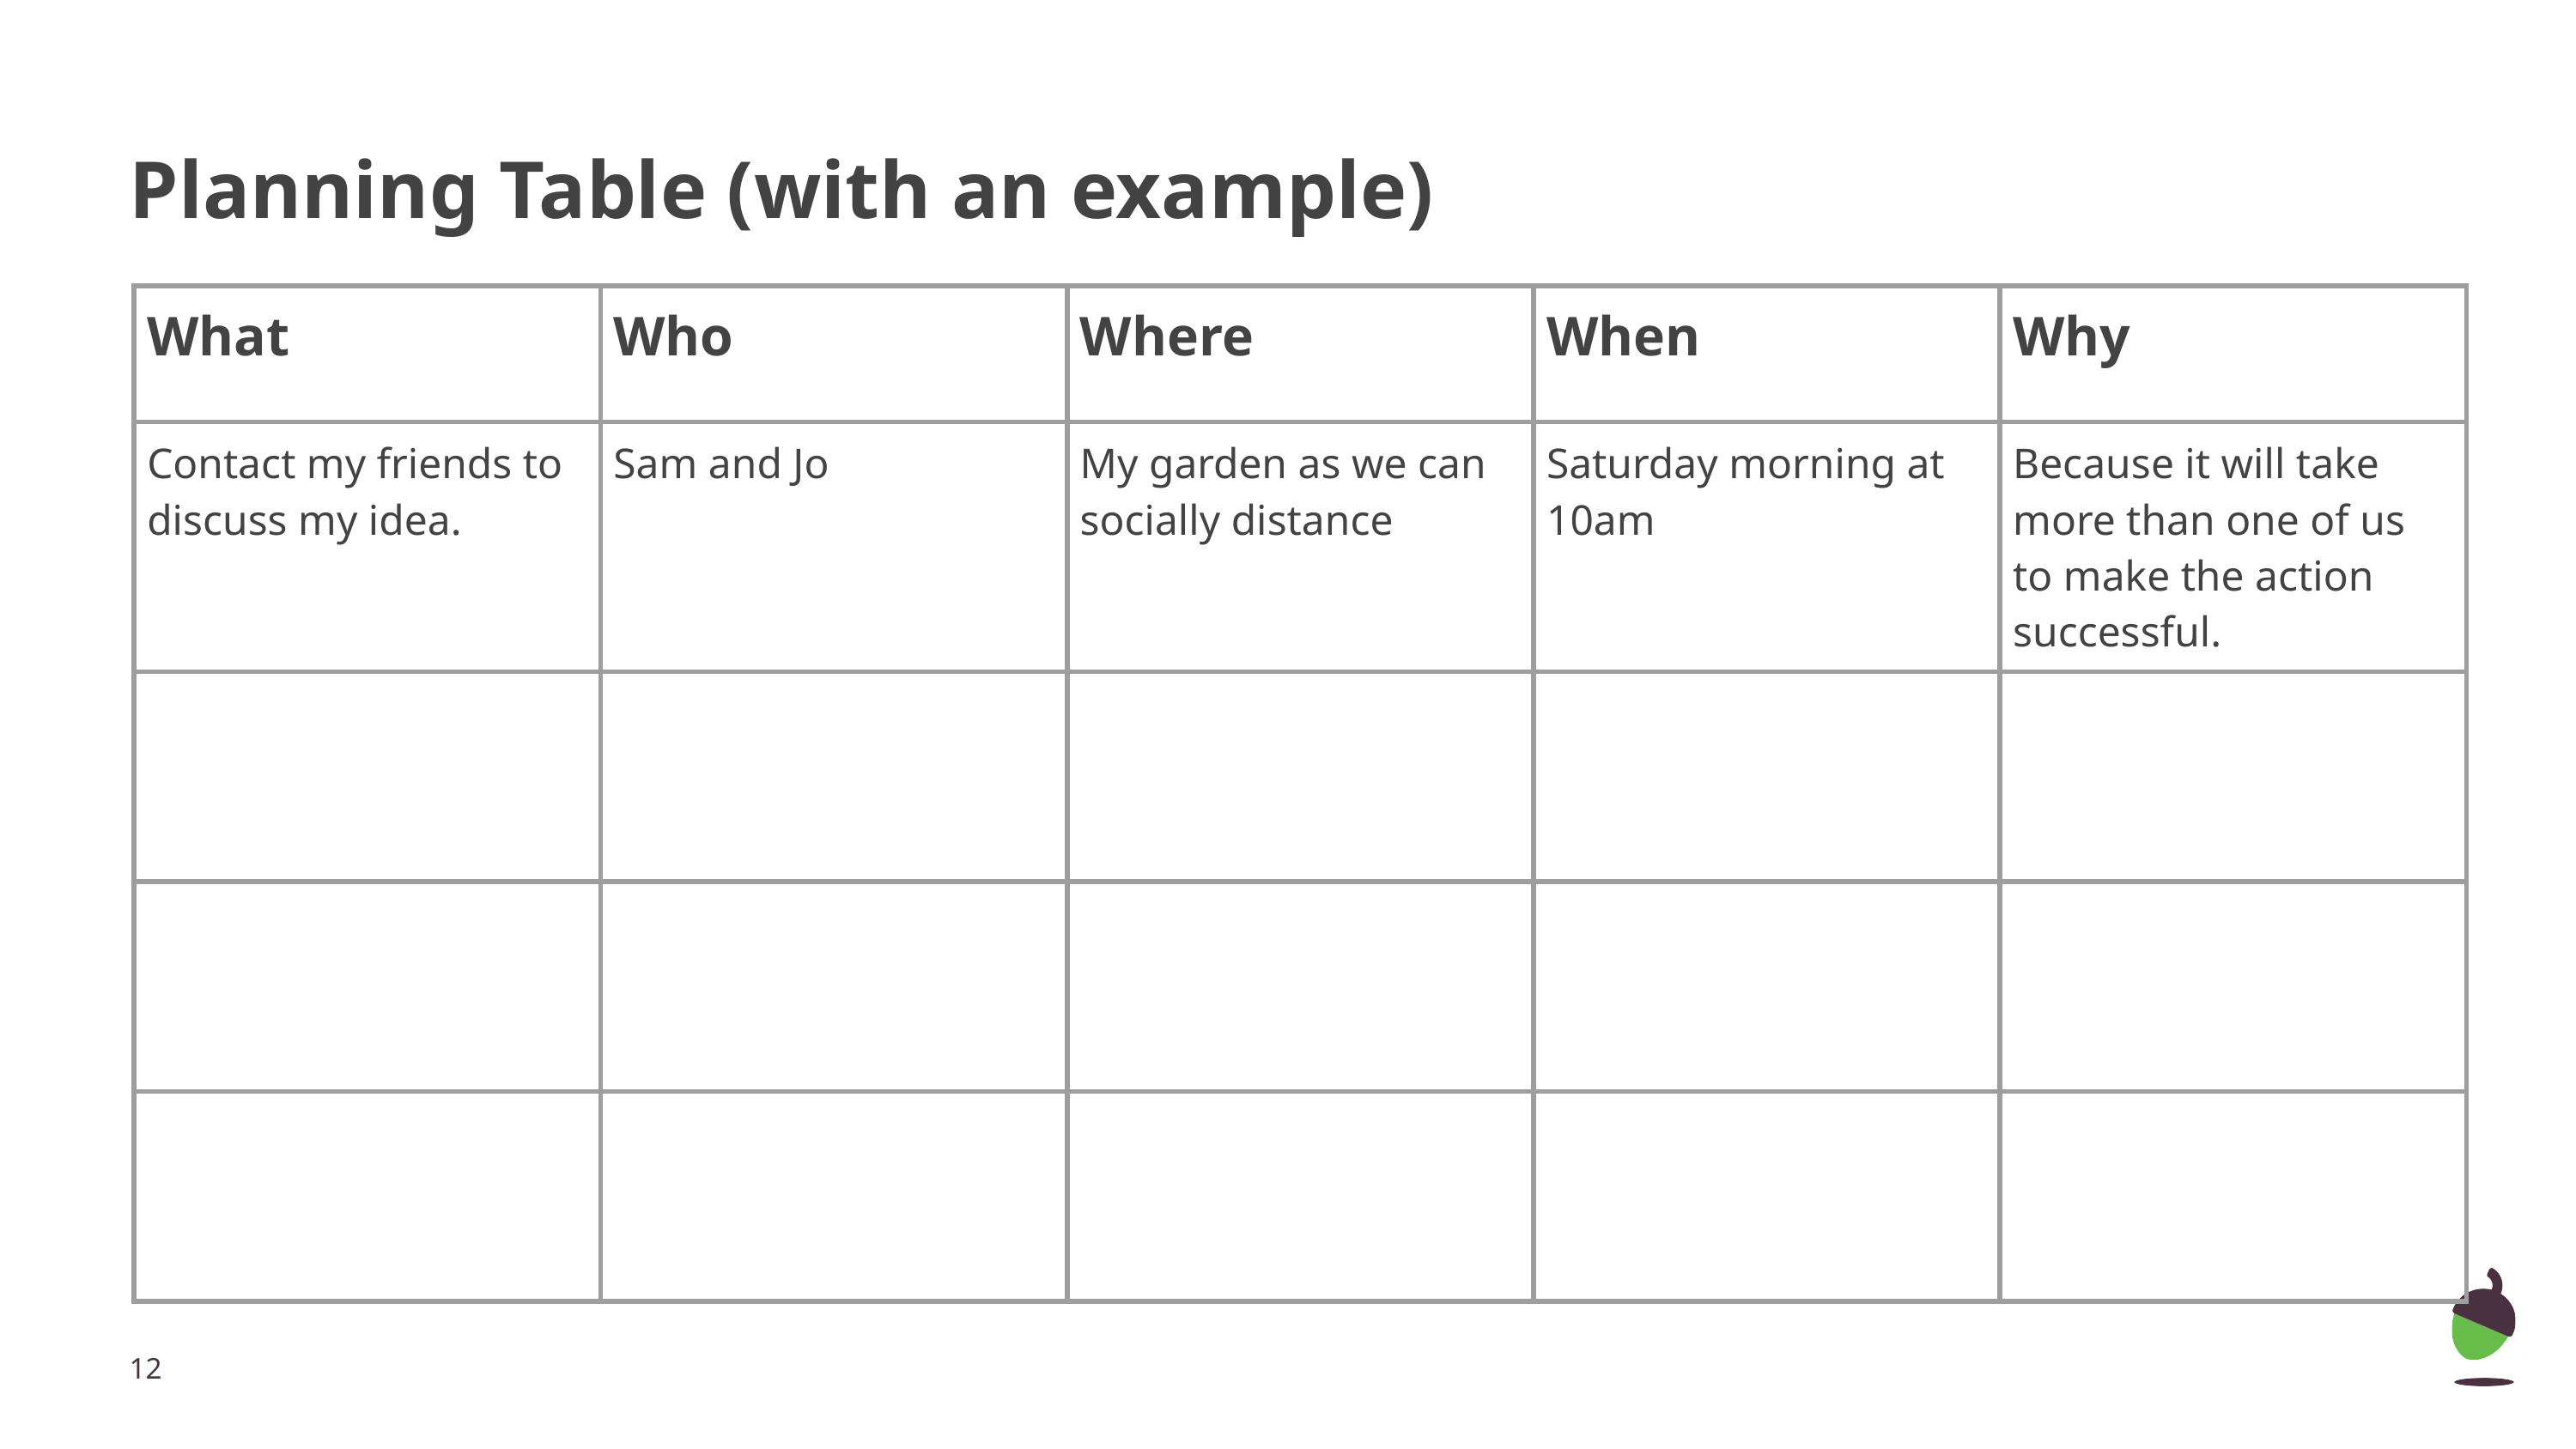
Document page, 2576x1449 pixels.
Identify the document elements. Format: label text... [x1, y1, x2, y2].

table_header Where [1070, 288, 1531, 420]
table_cell [1536, 674, 1997, 879]
table_cell Sam and Jo [603, 424, 1065, 670]
table_cell Because it will take more than one of us to make the action successful. [2002, 424, 2464, 670]
table_header When [1536, 288, 1997, 420]
table_cell [2002, 674, 2464, 879]
table_cell [1536, 1094, 1997, 1299]
table_cell Saturday morning at 10am [1536, 424, 1997, 670]
title Planning Table (with an example) [129, 124, 1990, 355]
slide_number ‹#› [129, 1349, 332, 1401]
table_cell [137, 884, 598, 1089]
table_header Who [603, 288, 1065, 420]
table_cell My garden as we can socially distance [1070, 424, 1531, 670]
table_cell [603, 1094, 1065, 1299]
table_cell [2002, 884, 2464, 1089]
table_cell [1070, 674, 1531, 879]
table_cell Contact my friends to discuss my idea. [137, 424, 598, 670]
table_header Why [2002, 288, 2464, 420]
table_cell [2002, 1094, 2464, 1299]
table_cell [603, 674, 1065, 879]
table_cell [603, 884, 1065, 1089]
table_cell [1070, 884, 1531, 1089]
table_cell [137, 674, 598, 879]
table_cell [1536, 884, 1997, 1089]
table_cell [1070, 1094, 1531, 1299]
table_cell [137, 1094, 598, 1299]
picture [2451, 1268, 2516, 1386]
table_header What [137, 288, 598, 420]
